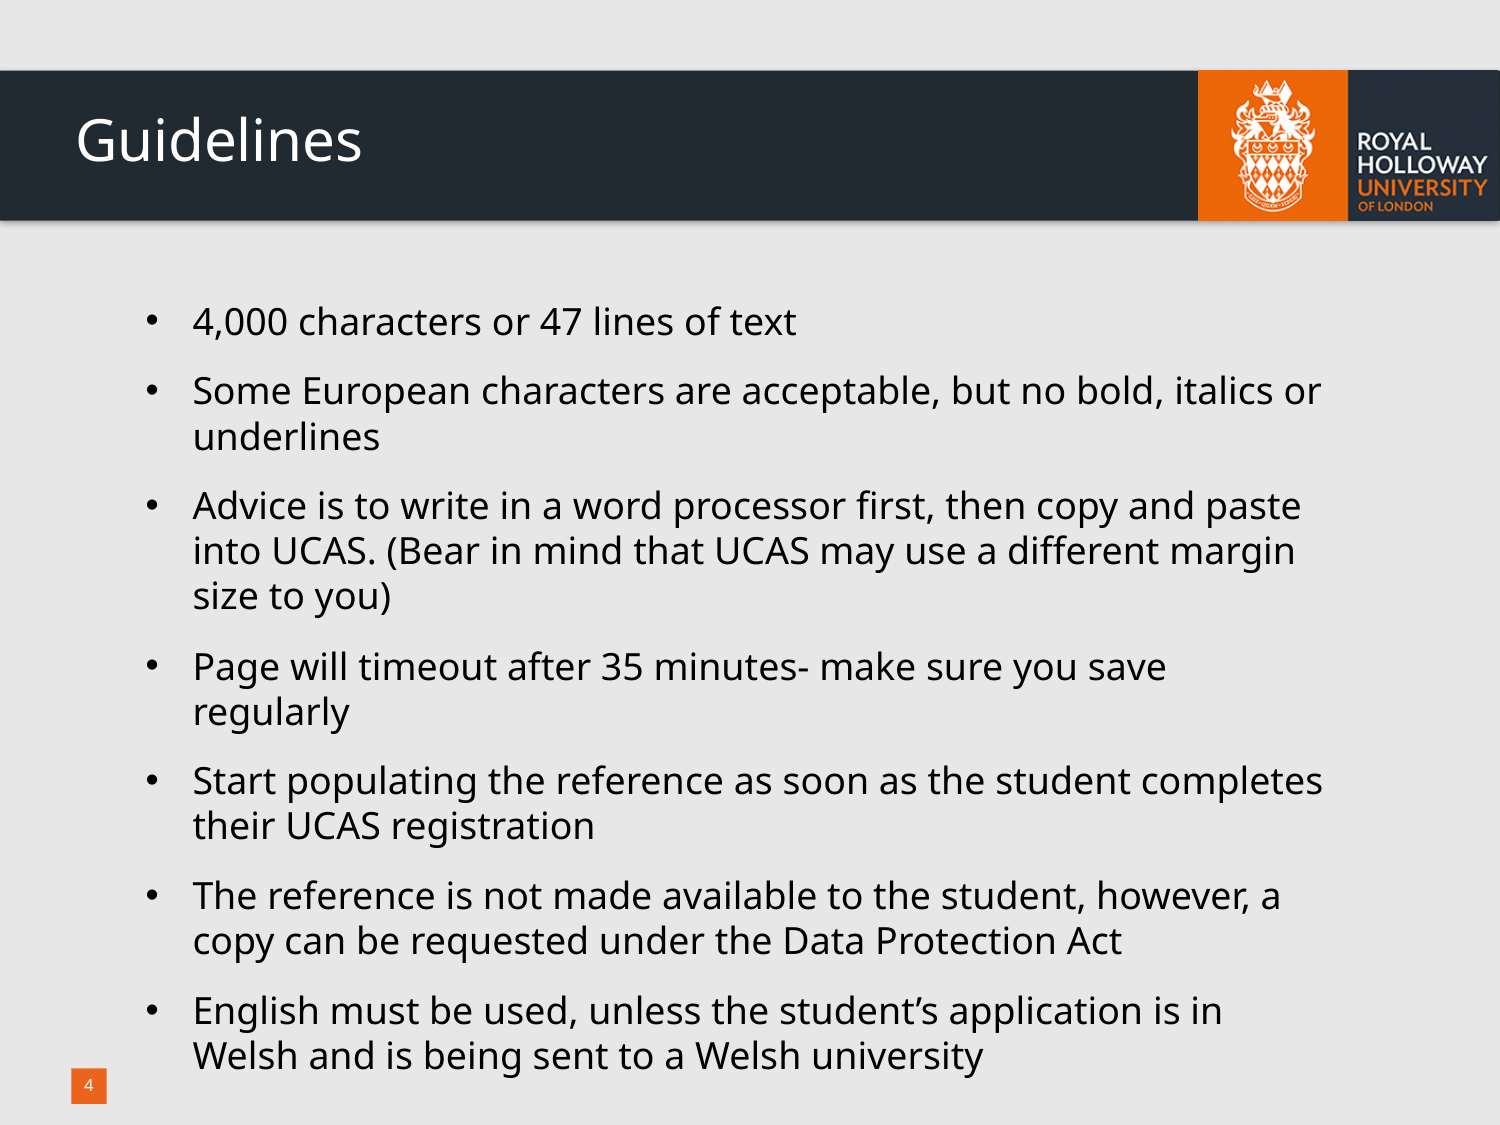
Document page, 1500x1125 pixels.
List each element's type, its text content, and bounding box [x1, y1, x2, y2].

picture [1198, 70, 1498, 221]
title Guidelines [75, 62, 1149, 214]
list 4,000 characters or 47 lines of text Some European characters are acceptable, but no bold, italics or underlines Advice is to write in a word processor first, then copy and paste into UCAS. (Bear in mind that UCAS may use a different margin size to you) Page will timeout after 35 minutes- make sure you save regularly Start populating the reference as soon as the student completes their UCAS registration The reference is not made available to the student, however, a copy can be requested under the Data Protection Act English must be used, unless the student’s application is in Welsh and is being sent to a Welsh university [145, 297, 1331, 1014]
slide_number 4 [71, 1068, 107, 1104]
